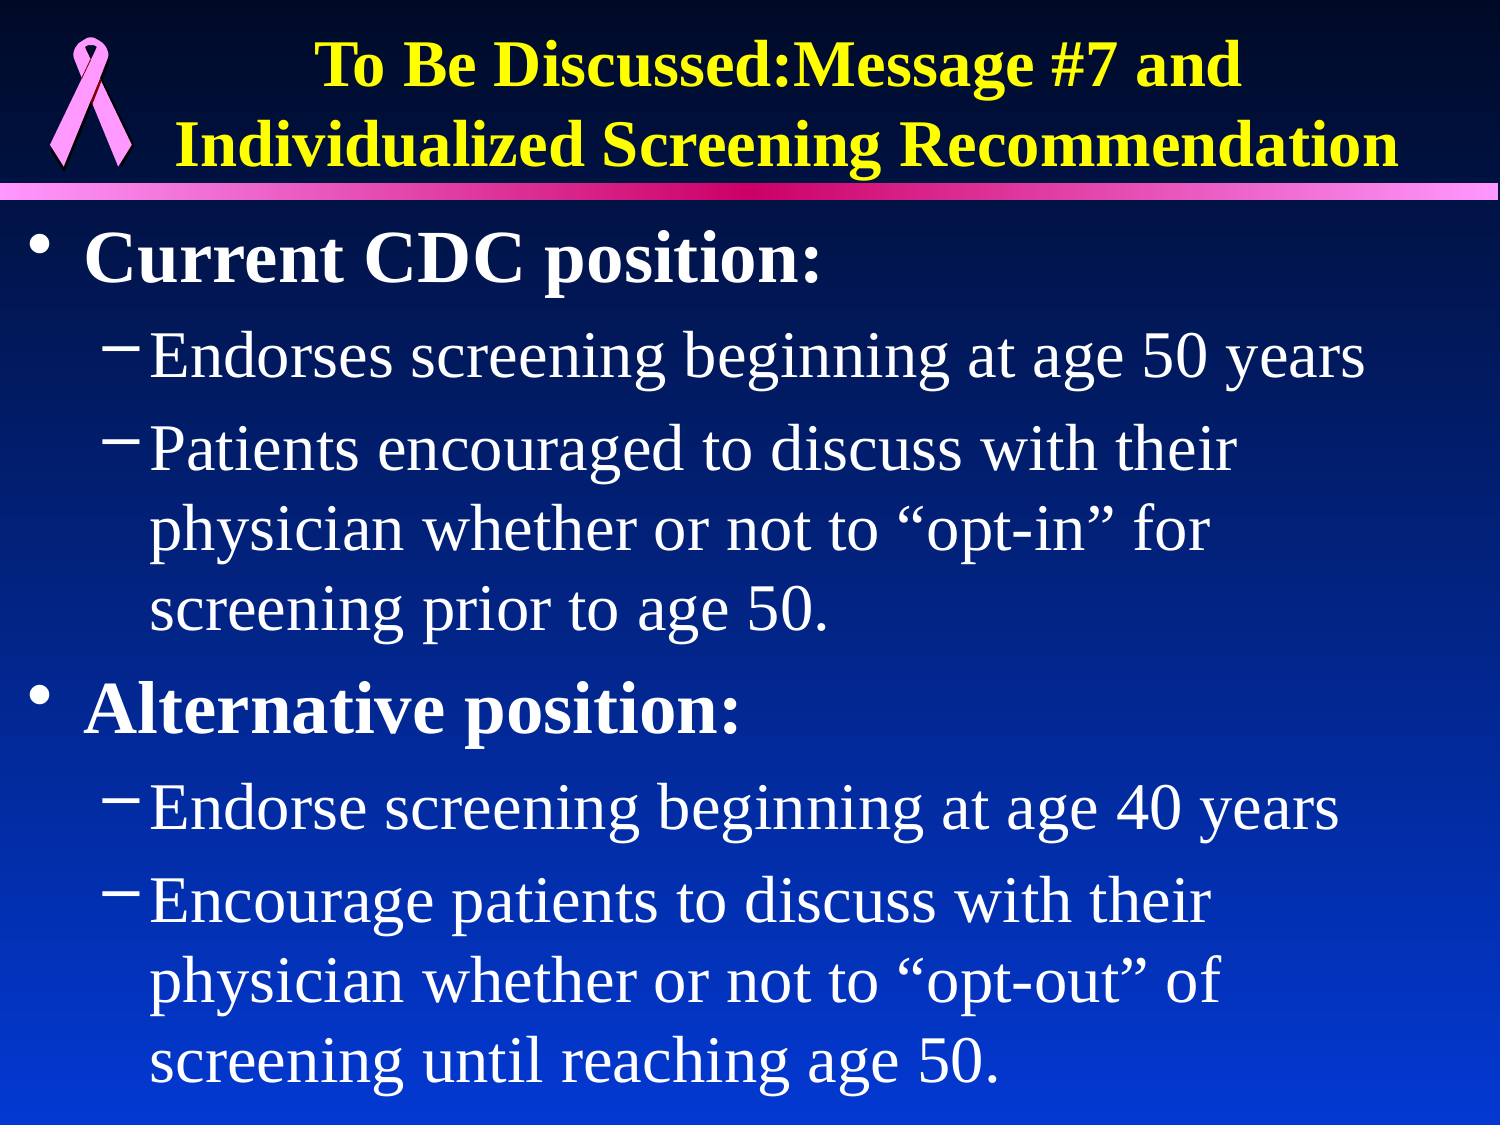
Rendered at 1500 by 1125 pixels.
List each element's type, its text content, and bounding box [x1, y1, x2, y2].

list Current CDC position: Endorses screening beginning at age 50 years Patients encouraged to discuss with their physician whether or not to “opt-in” for screening prior to age 50. Alternative position: Endorse screening beginning at age 40 years Encourage patients to discuss with their physician whether or not to “opt-out” of screening until reaching age 50. [12, 199, 1476, 1125]
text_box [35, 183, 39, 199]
title To Be Discussed:Message #7 and Individualized Screening Recommendation [87, 37, 1488, 163]
